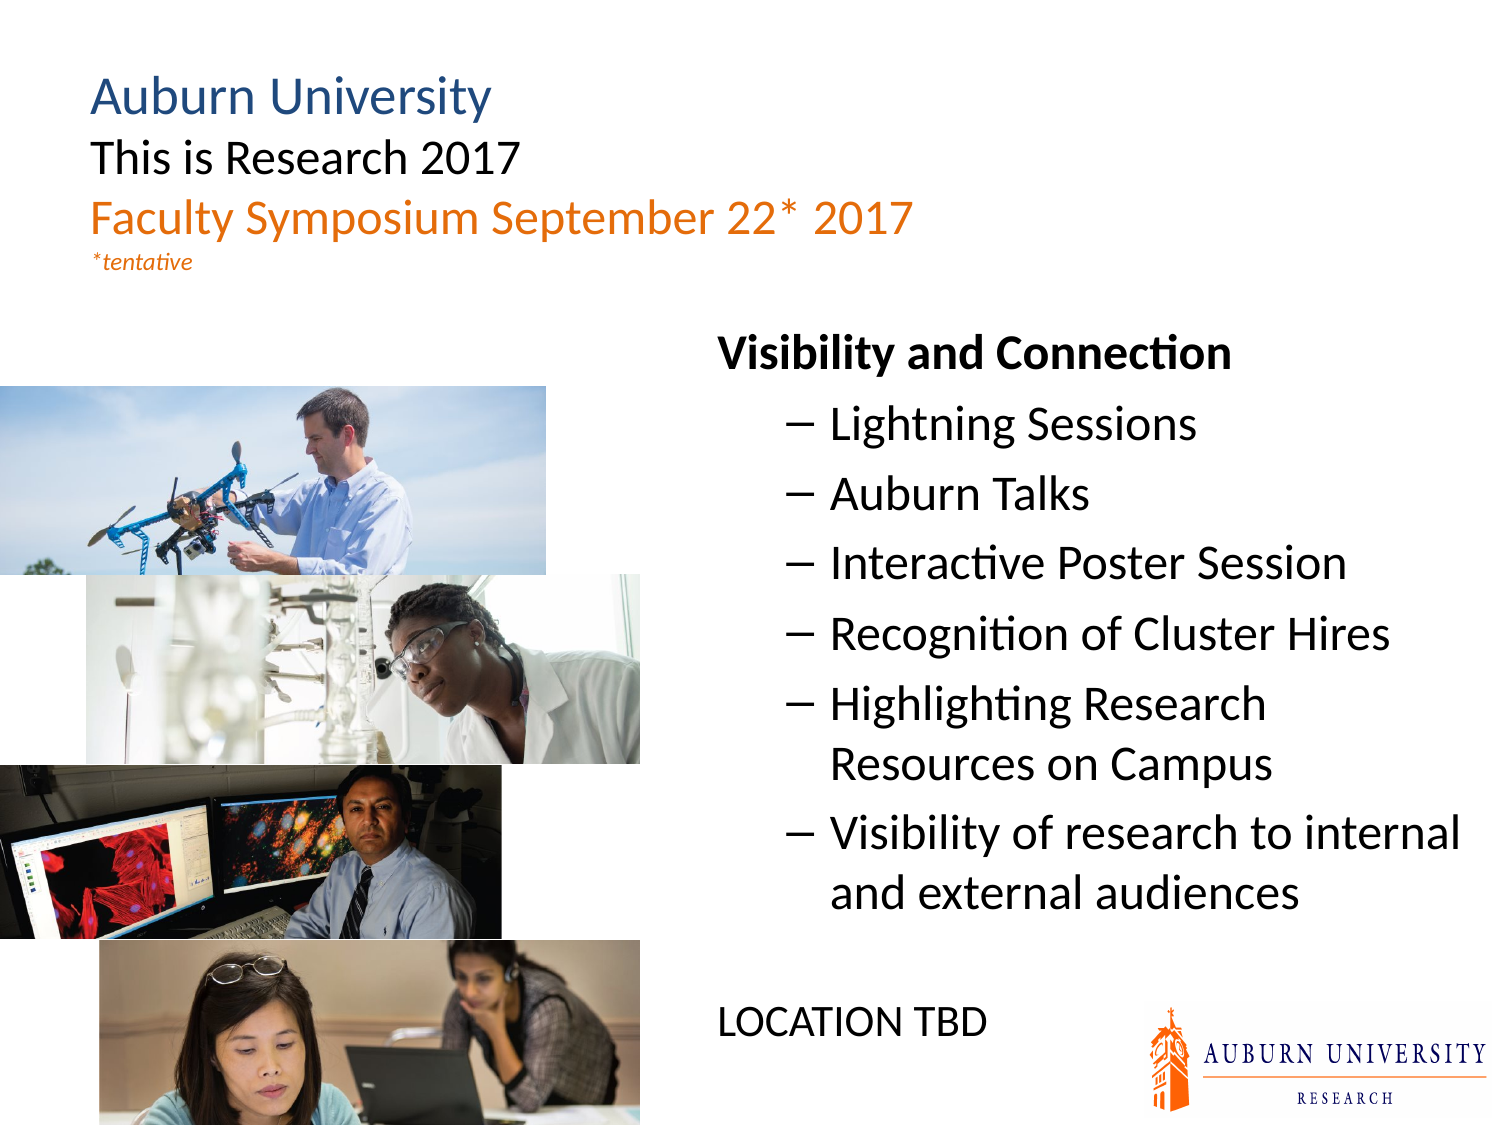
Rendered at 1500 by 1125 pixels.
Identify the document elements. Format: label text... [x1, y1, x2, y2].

picture [1144, 1001, 1493, 1118]
title Auburn University This is Research 2017 Faculty Symposium September 22* 2017 *tentative [75, 50, 1425, 350]
picture [0, 385, 640, 764]
picture [0, 765, 502, 939]
list Visibility and Connection Lightning Sessions Auburn Talks Interactive Poster Session Recognition of Cluster Hires Highlighting Research Resources on Campus Visibility of research to internal and external audiences LOCATION TBD [702, 312, 1492, 1118]
picture [99, 940, 640, 1125]
